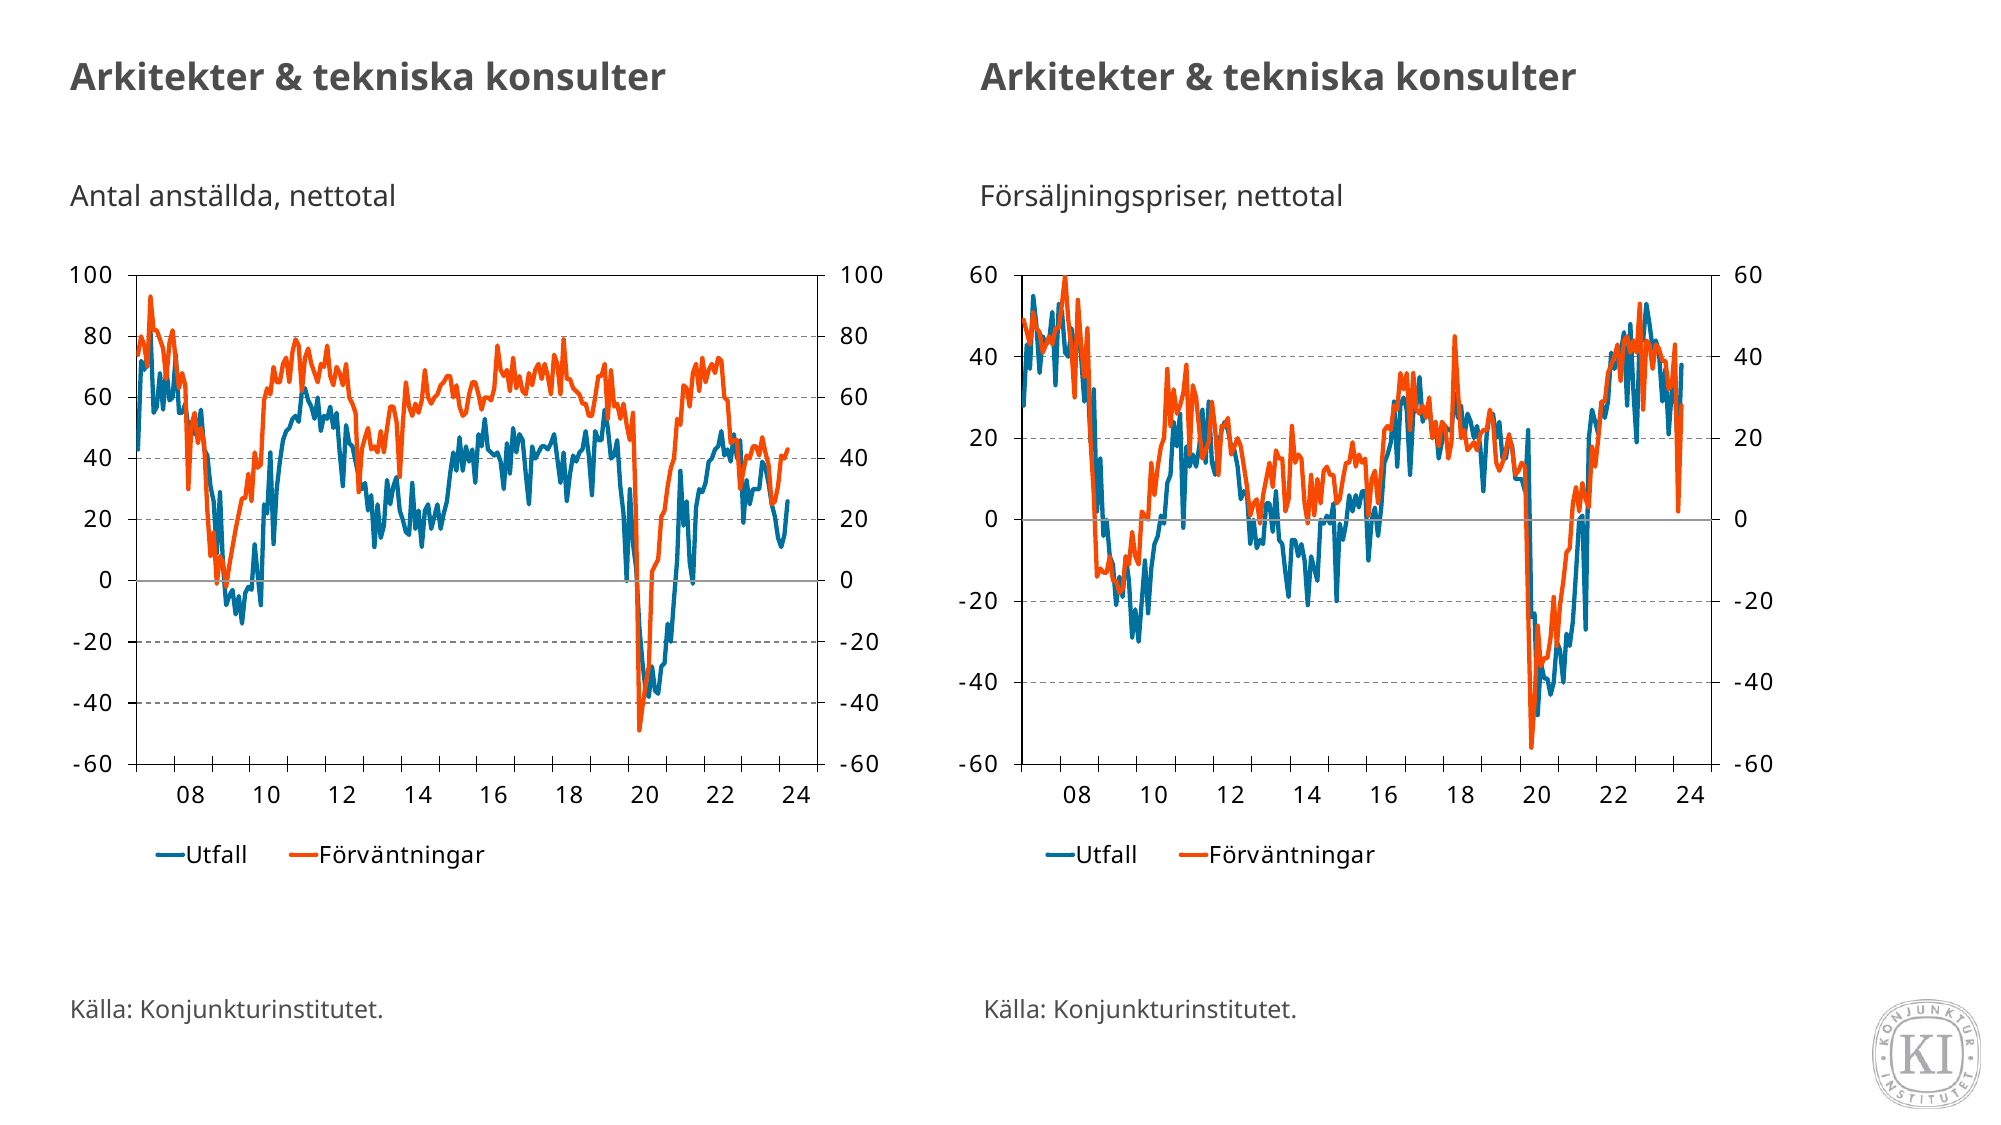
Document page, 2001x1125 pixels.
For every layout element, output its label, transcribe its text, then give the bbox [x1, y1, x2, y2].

picture [1872, 999, 1981, 1109]
list Arkitekter & tekniska konsulter [965, 45, 1849, 129]
title Arkitekter & tekniska konsulter [55, 45, 938, 128]
list Försäljningspriser, nettotal [964, 137, 1848, 220]
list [51, 249, 939, 874]
subtitle Källa: Konjunkturinstitutet. [55, 986, 938, 1105]
list Antal anställda, nettotal [55, 137, 938, 220]
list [941, 249, 1829, 874]
list Källa: Konjunkturinstitutet. [968, 986, 1852, 1105]
